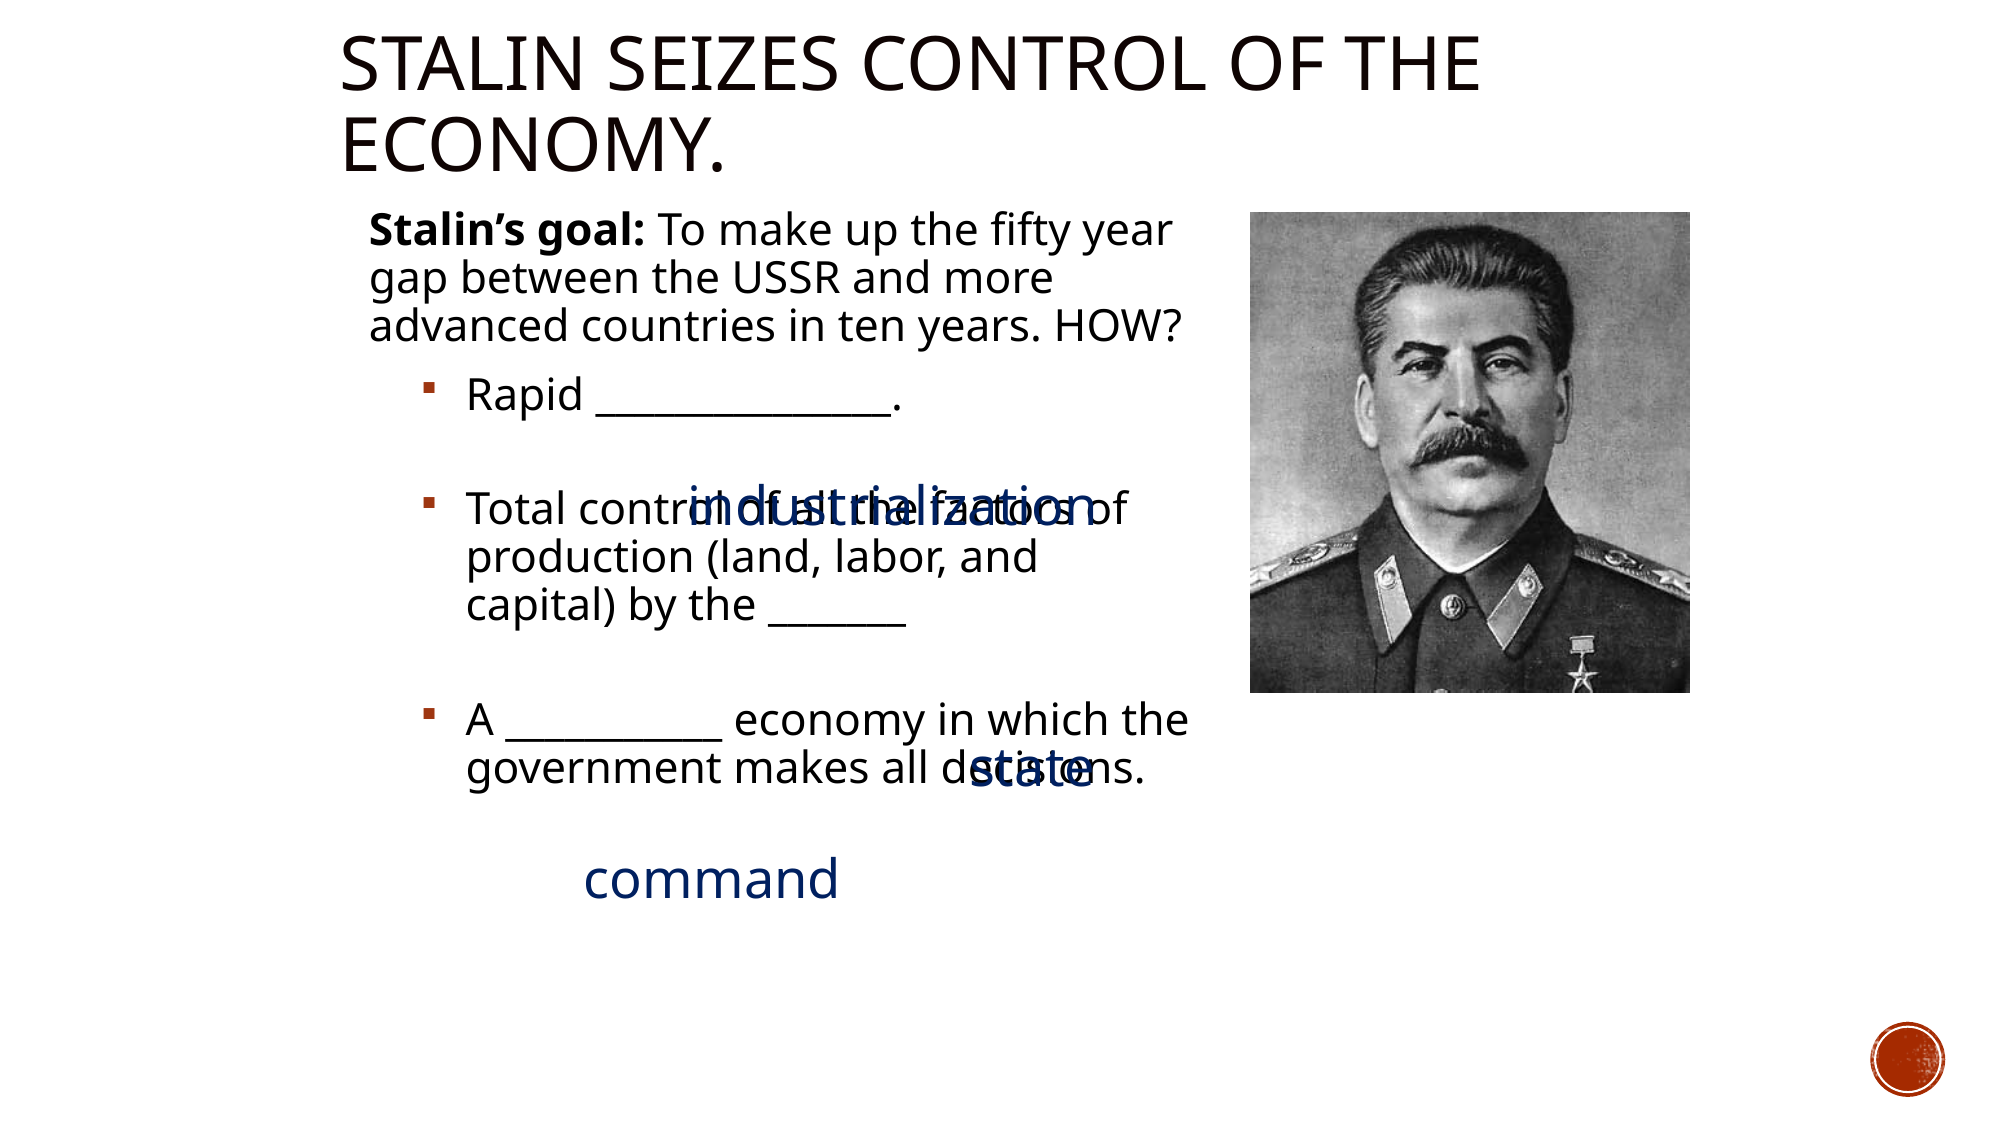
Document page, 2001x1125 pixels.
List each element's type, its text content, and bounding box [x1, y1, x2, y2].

list Stalin’s goal: To make up the fifty year gap between the USSR and more advanced countries in ten years. HOW? Rapid _______________. Total control of all the factors of production (land, labor, and capital) by the _______ A ___________ economy in which the government makes all decisions. [324, 200, 1213, 813]
text_box command [569, 837, 857, 918]
title Stalin Seizes Control of the Economy. [324, 24, 1713, 188]
text_box industrialization [673, 464, 1114, 545]
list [1253, 215, 1688, 689]
text_box state [954, 724, 1110, 805]
